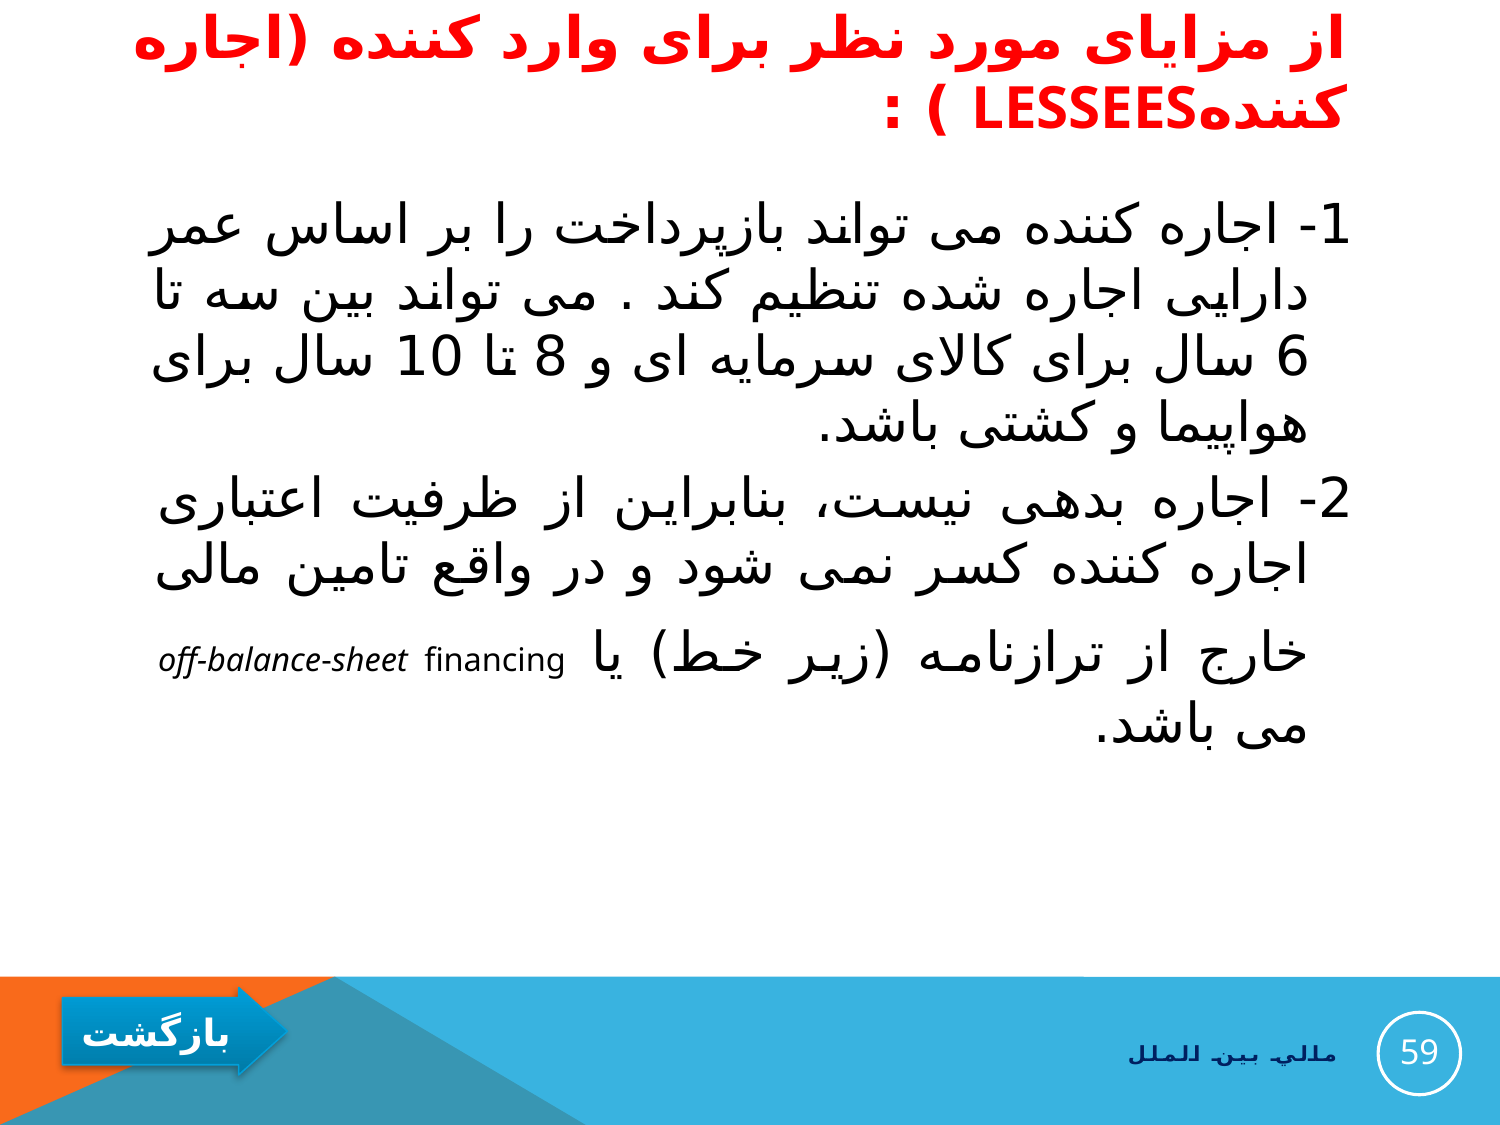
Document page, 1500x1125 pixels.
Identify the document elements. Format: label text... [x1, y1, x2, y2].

list 1- اجاره کننده می تواند بازپرداخت را بر اساس عمر دارایی اجاره شده تنظیم کند . می تواند بین سه تا 6 سال برای کالای سرمایه ای و 8 تا 10 سال برای هواپیما و کشتی باشد. 2- اجاره بدهی نیست، بنابراین از ظرفیت اعتباری اجاره کننده کسر نمی شود و در واقع تامین مالی خارج از ترازنامه (زیر خط) یا off-balance-sheet financing می باشد. [135, 180, 1369, 768]
footer مالي بين الملل [577, 1031, 1352, 1076]
slide_number 59 [1376, 1010, 1463, 1097]
title از مزایای مورد نظر برای وارد کننده (اجاره کنندهLessees ) : [99, 59, 1363, 150]
